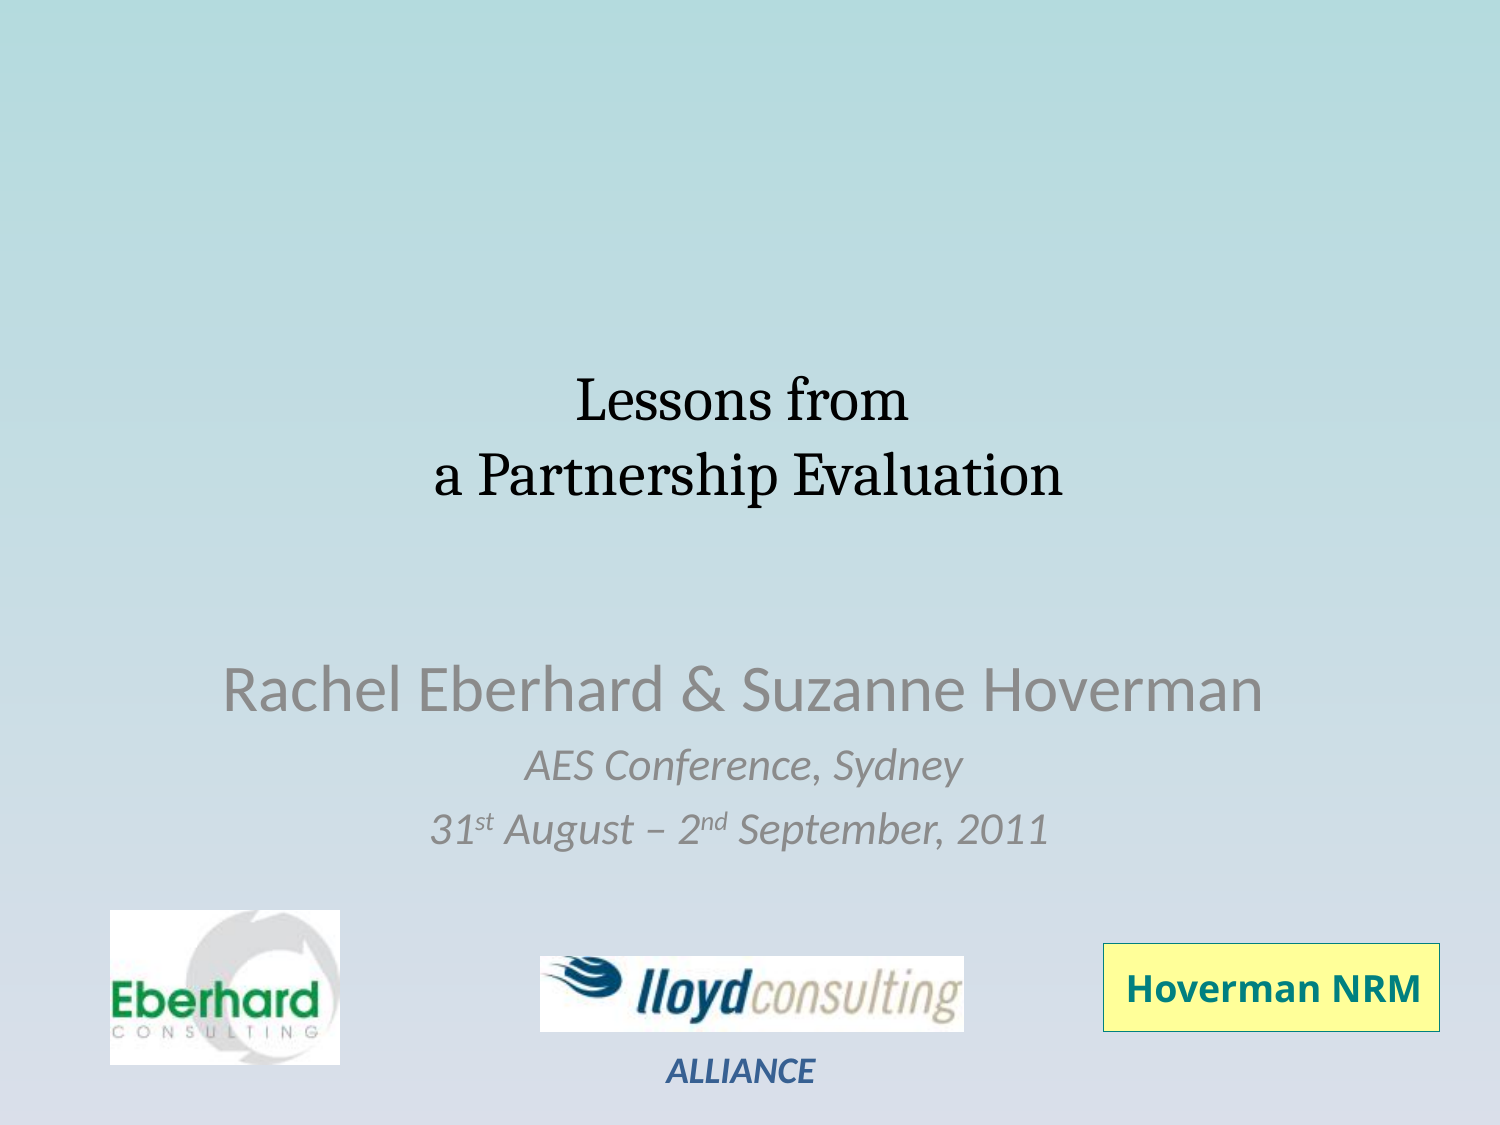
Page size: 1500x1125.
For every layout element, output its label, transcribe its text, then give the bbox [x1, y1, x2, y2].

picture [109, 910, 341, 1065]
text_box Hoverman NRM [1103, 943, 1440, 1032]
picture [540, 956, 964, 1032]
text_box ALLIANCE [651, 1041, 831, 1098]
title Lessons from a Partnership Evaluation [112, 349, 1388, 591]
subtitle Rachel Eberhard & Suzanne Hoverman AES Conference, Sydney 31st August – 2nd September, 2011 [135, 637, 1353, 925]
